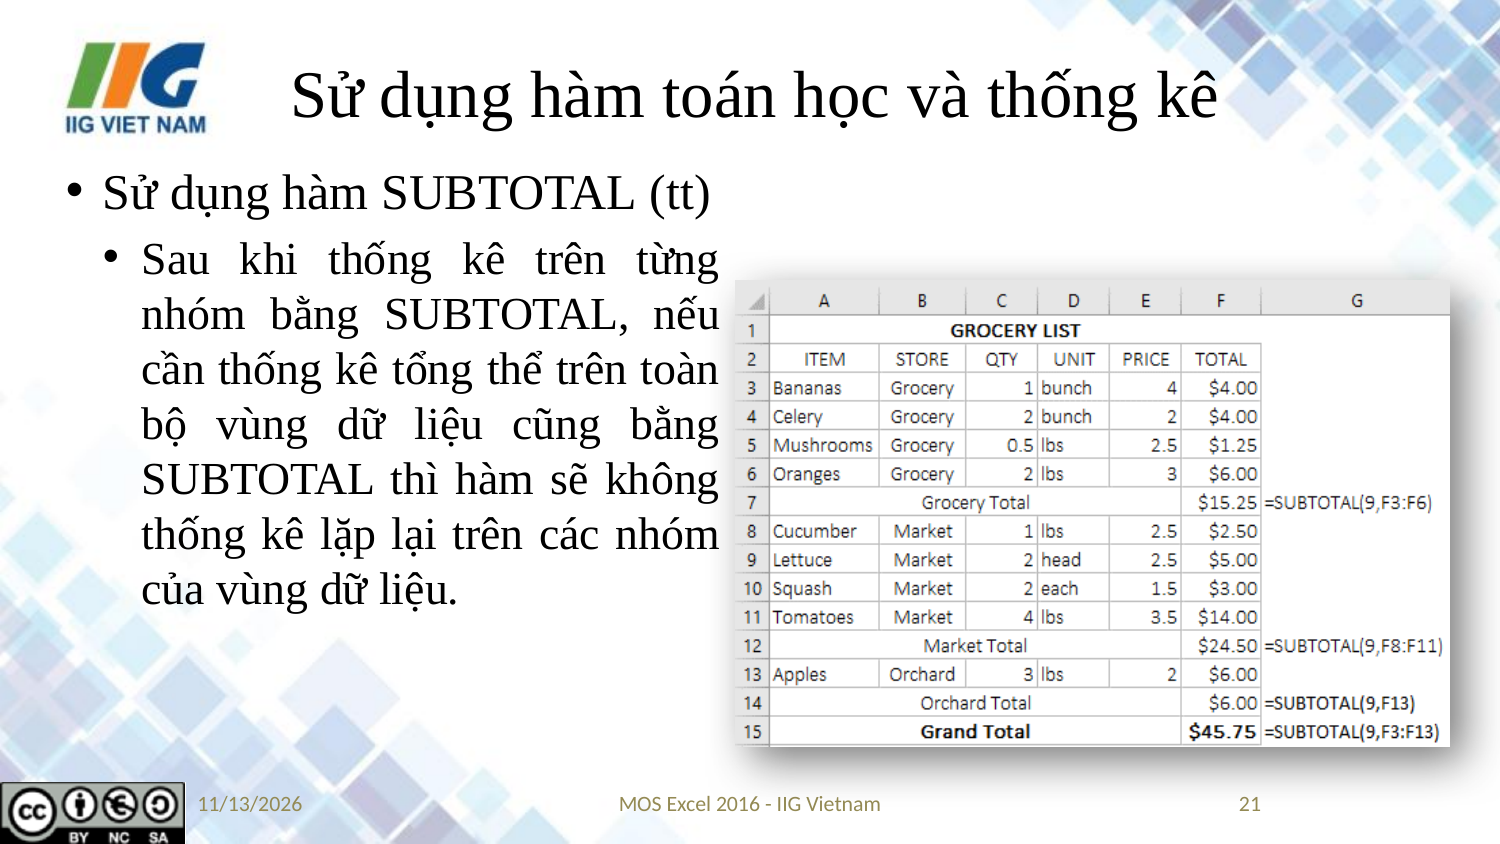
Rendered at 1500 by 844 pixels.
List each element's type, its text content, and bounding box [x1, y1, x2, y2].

list Sử dụng hàm SUBTOTAL (tt) Sau khi thống kê trên từng nhóm bằng SUBTOTAL, nếu cần thống kê tổng thể trên toàn bộ vùng dữ liệu cũng bằng SUBTOTAL thì hàm sẽ không thống kê lặp lại trên các nhóm của vùng dữ liệu. [50, 151, 736, 747]
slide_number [75, 782, 425, 828]
picture [0, 0, 1500, 844]
slide_number 21 [1074, 794, 1425, 828]
title Sử dụng hàm toán học và thống kê [275, 46, 1425, 135]
footer MOS Excel 2016 - IIG Vietnam [512, 782, 988, 828]
